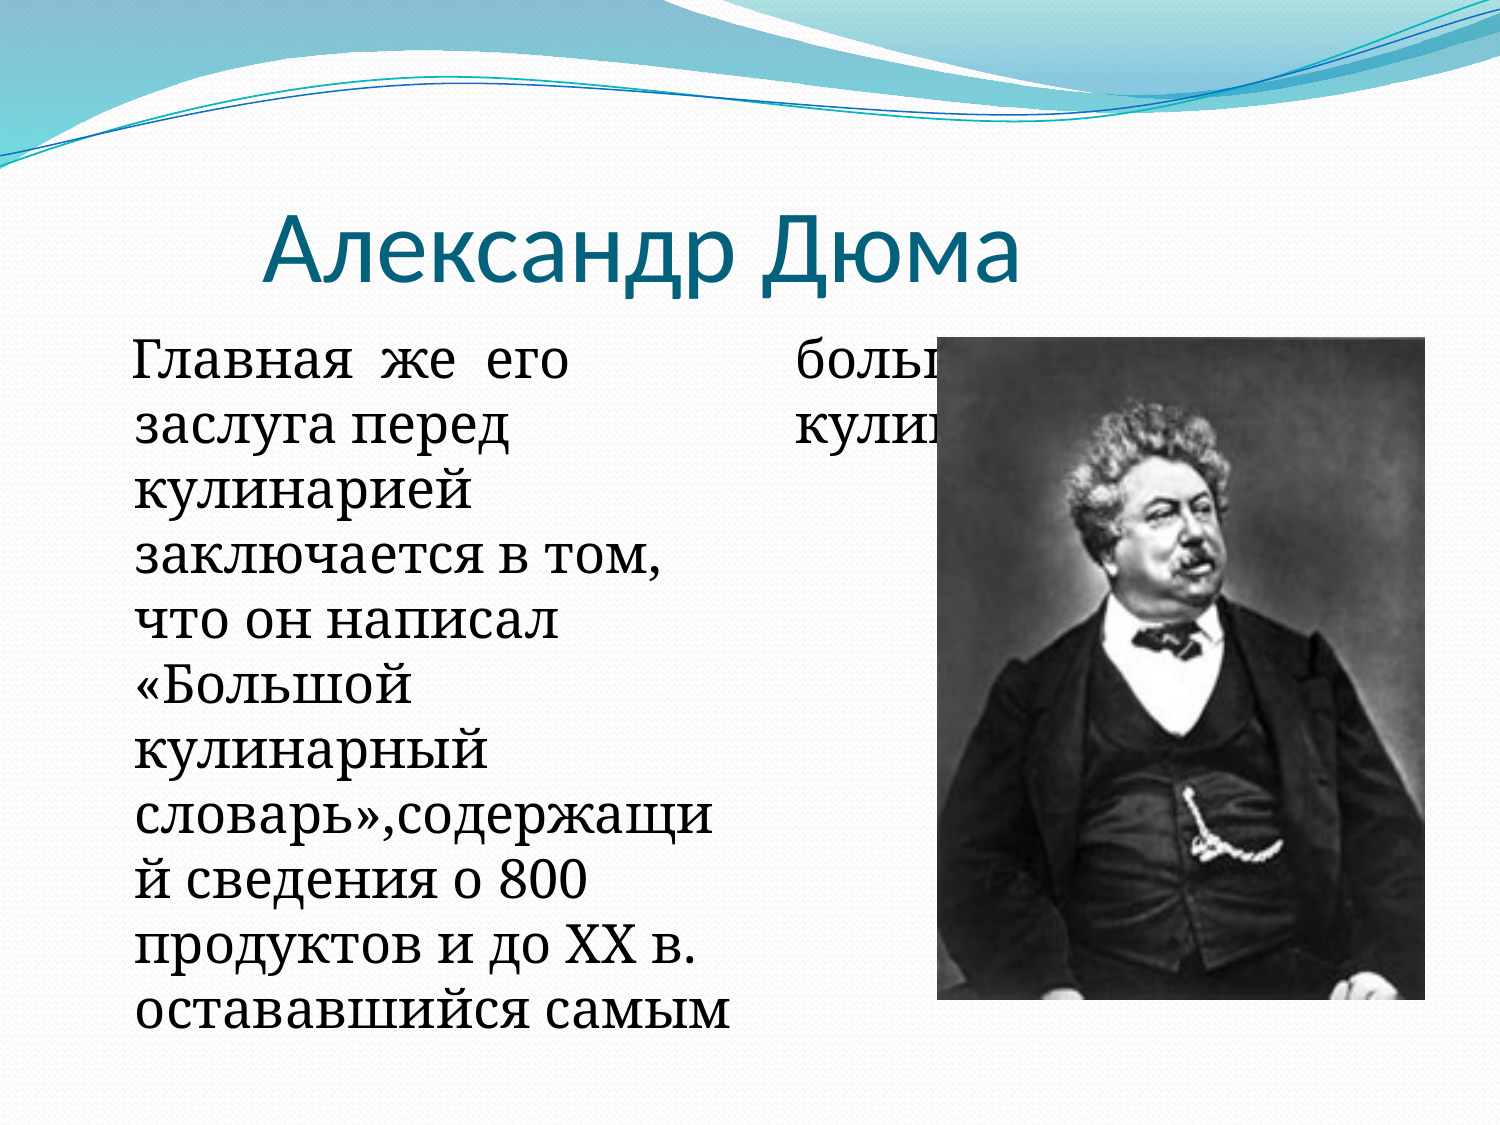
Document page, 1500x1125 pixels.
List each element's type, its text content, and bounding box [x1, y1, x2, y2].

picture [937, 337, 1426, 1001]
title Александр Дюма [75, 115, 1425, 303]
list Главная же его заслуга перед кулинарией заключается в том, что он написал «Большой кулинарный словарь»,содержащий сведения о 800 продуктов и до ХХ в. остававшийся самым большим трудом по кулинарии. [75, 317, 1425, 1075]
